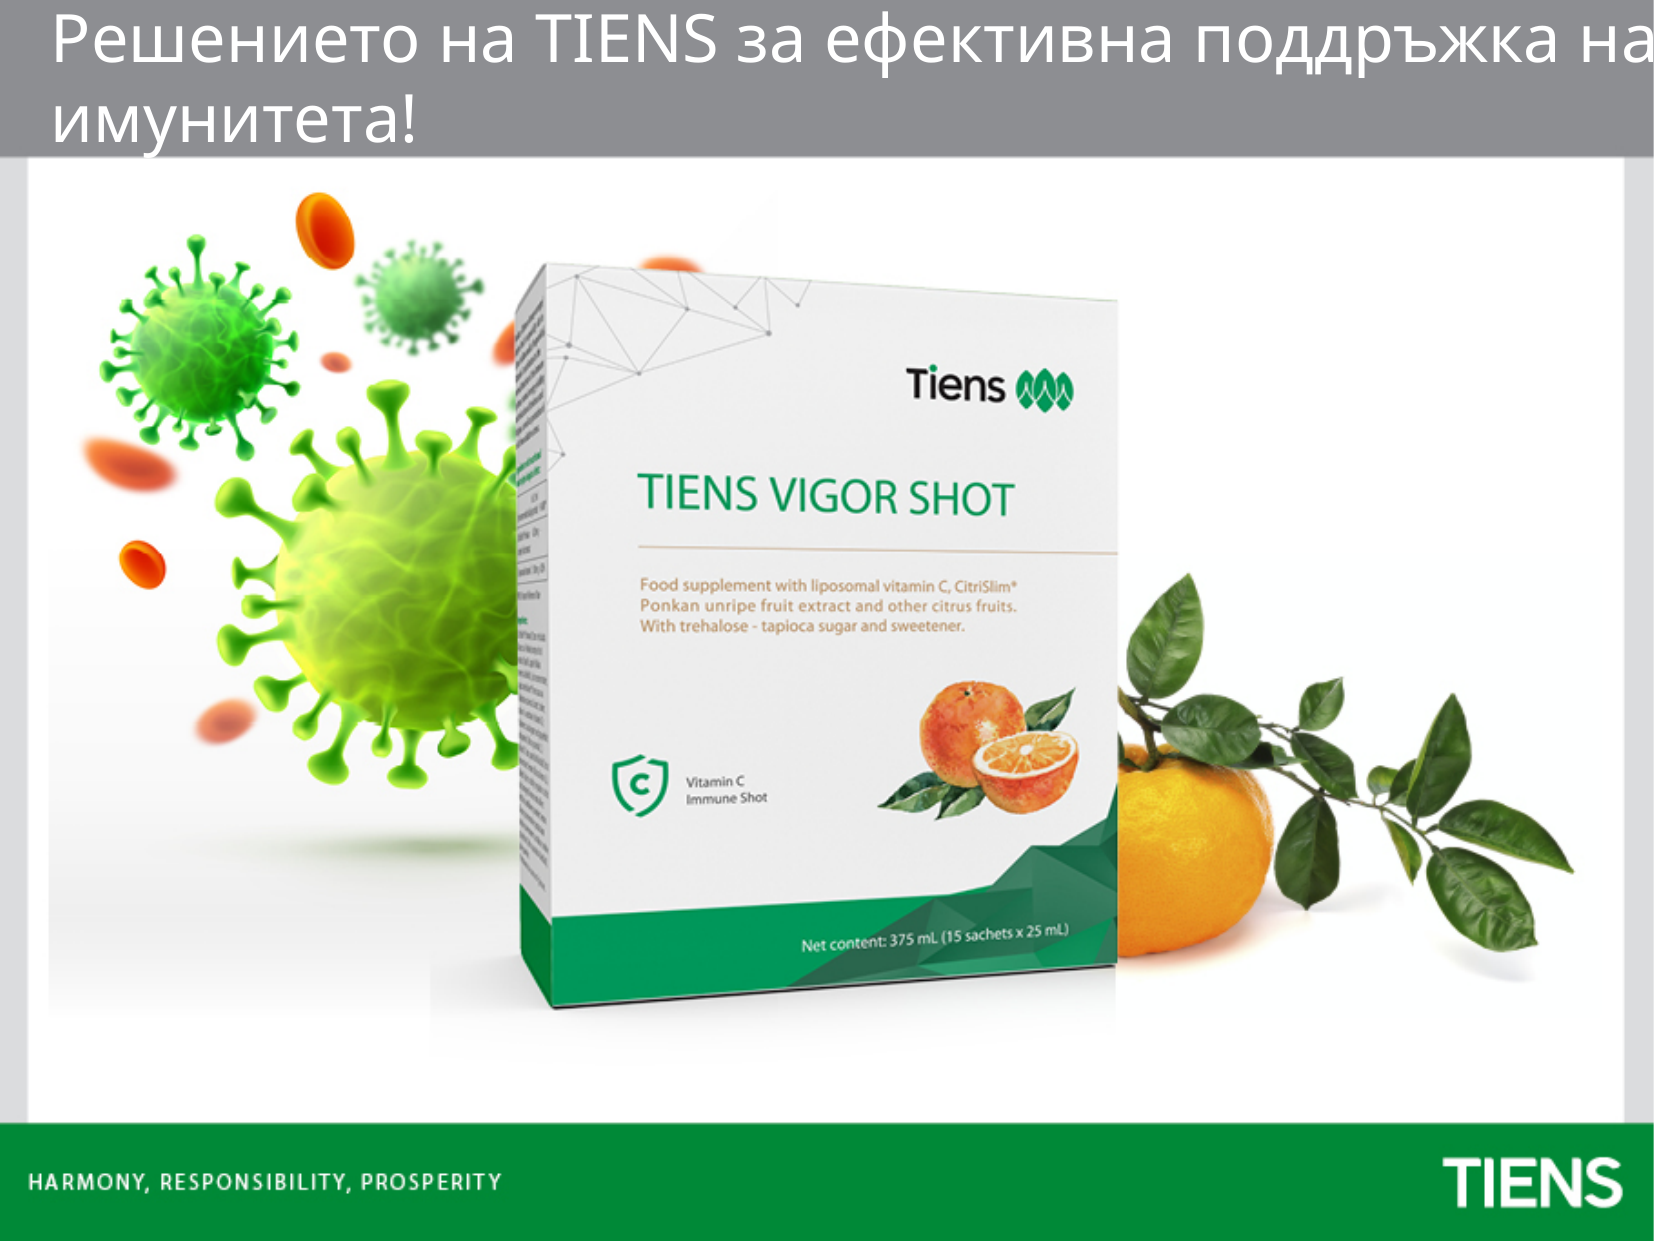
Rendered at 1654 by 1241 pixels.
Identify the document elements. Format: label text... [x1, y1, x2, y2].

picture [0, 0, 1654, 1241]
text_box Решението на TIENS за ефективна поддръжка на имунитета! [36, 0, 1654, 164]
